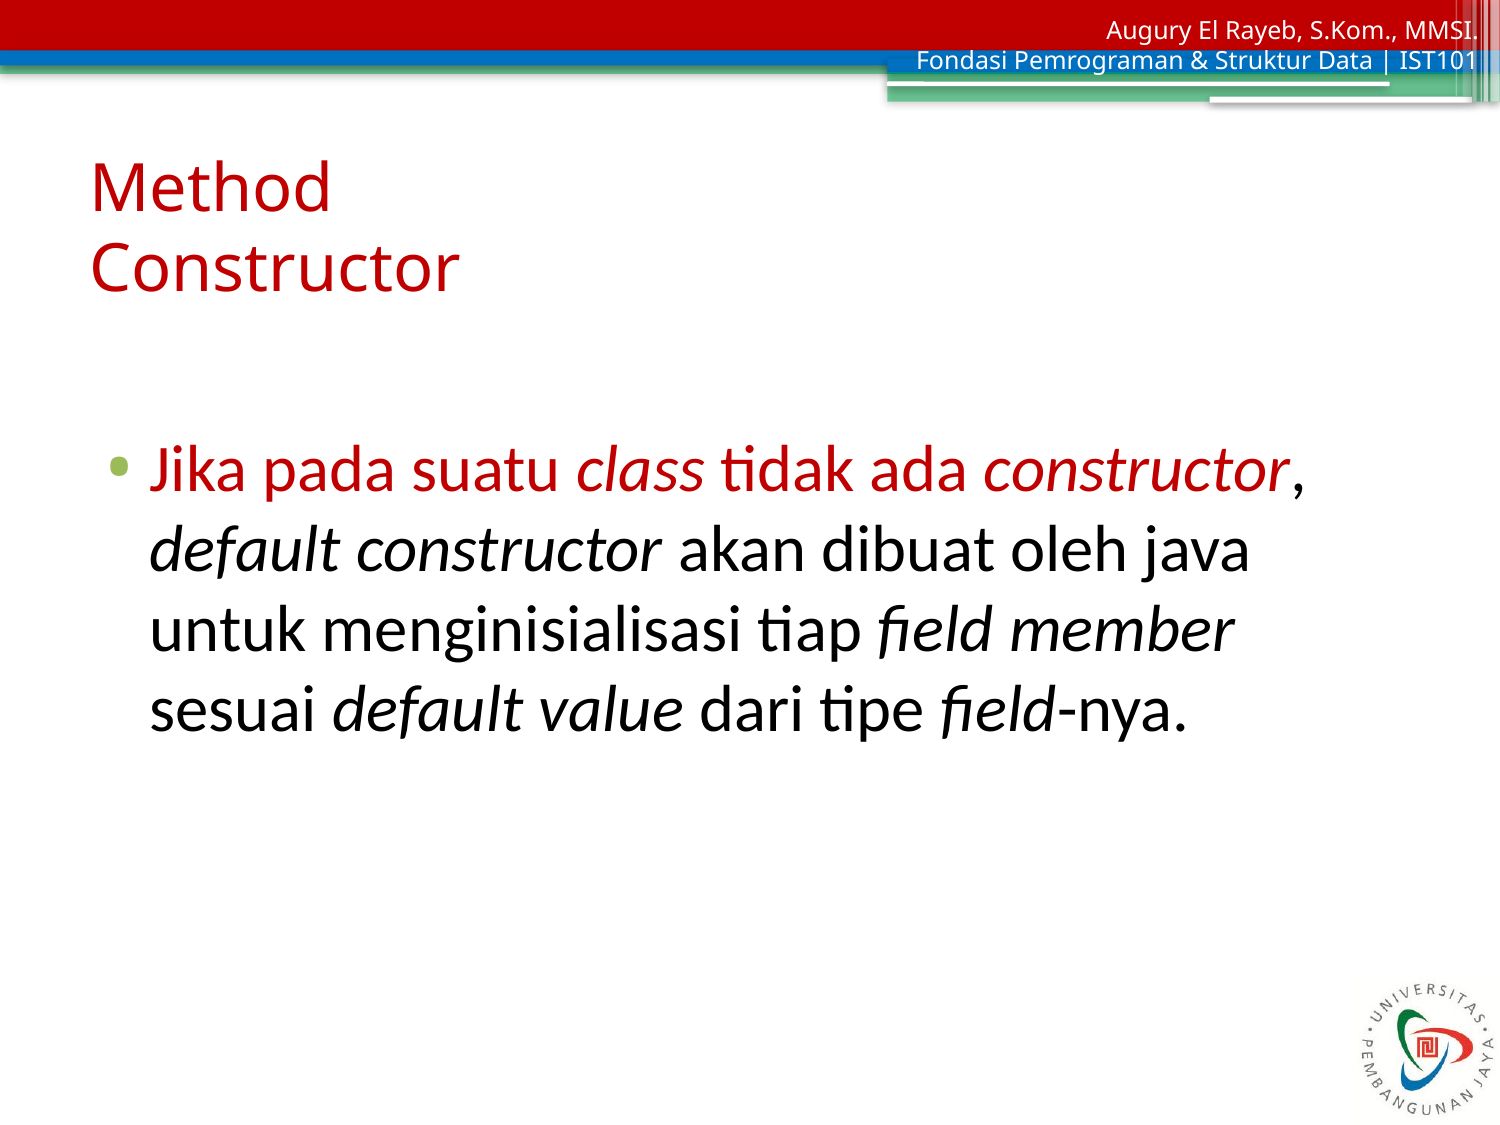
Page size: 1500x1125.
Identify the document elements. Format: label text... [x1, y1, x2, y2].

title Method Constructor [75, 137, 1425, 313]
list Jika pada suatu class tidak ada constructor, default constructor akan dibuat oleh java untuk menginisialisasi tiap field member sesuai default value dari tipe field-nya. [75, 330, 1425, 1118]
picture [1352, 975, 1500, 1125]
